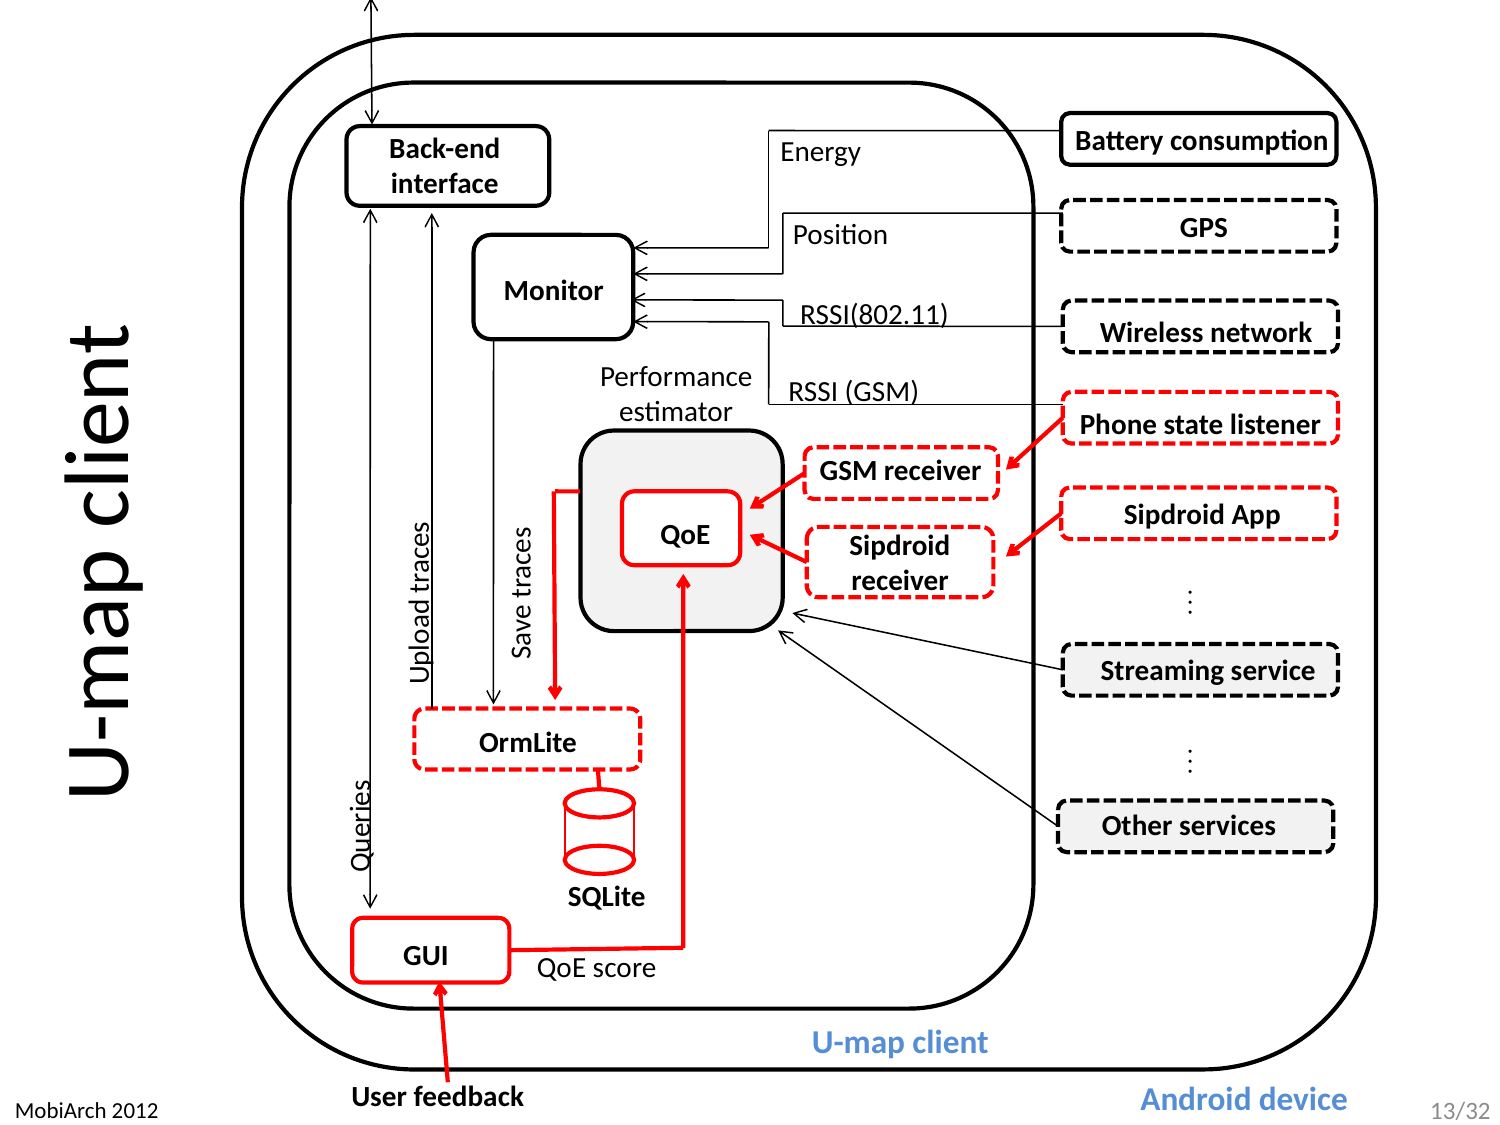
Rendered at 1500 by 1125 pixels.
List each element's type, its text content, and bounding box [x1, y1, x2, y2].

slide_number 13/32 [1411, 1094, 1500, 1125]
title U-map client [0, 78, 186, 1047]
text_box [241, 34, 1377, 1125]
footer MobiArch 2012 [0, 1094, 236, 1125]
